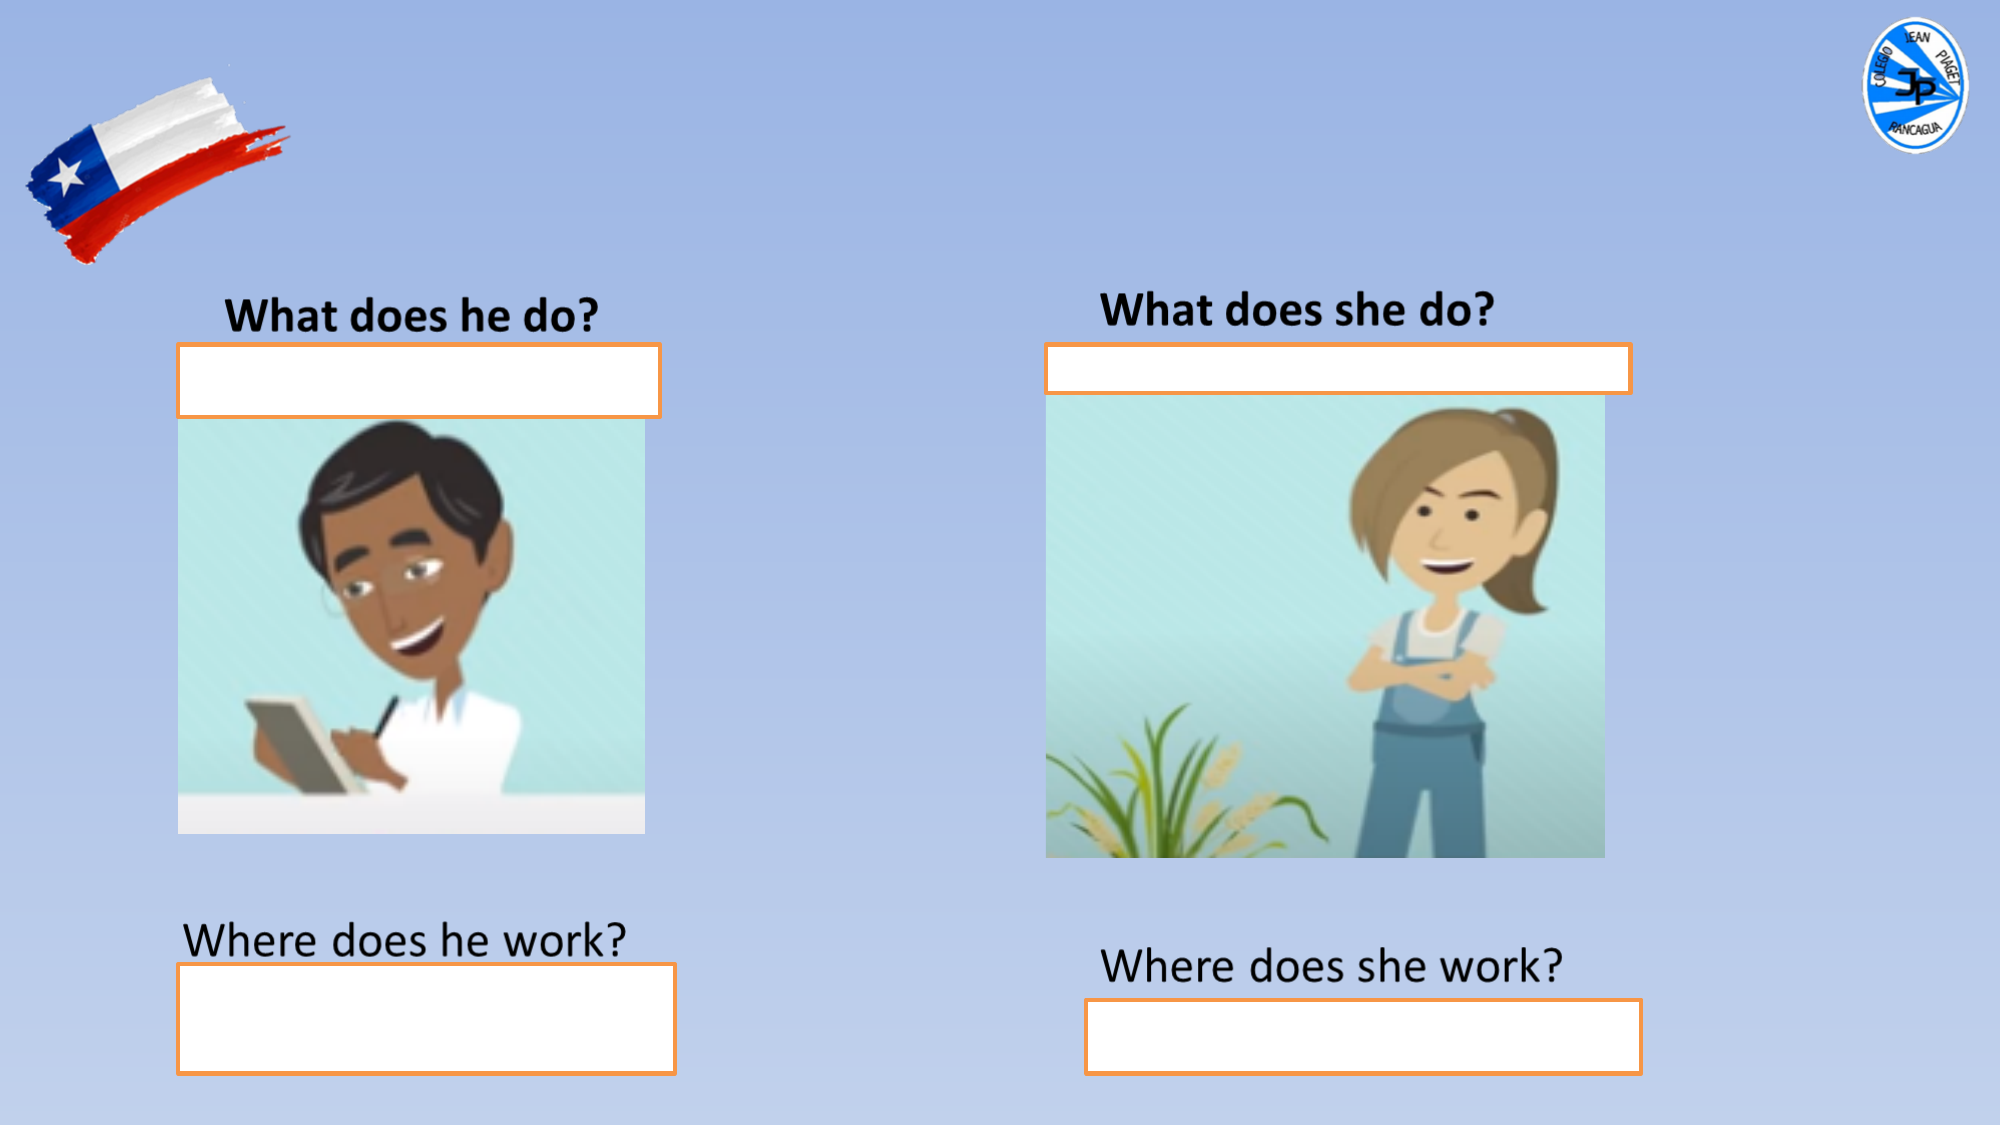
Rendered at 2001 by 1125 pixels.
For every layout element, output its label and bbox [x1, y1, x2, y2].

picture [1045, 392, 1606, 858]
picture [151, 893, 693, 1000]
picture [1069, 918, 1720, 1025]
text_box [1044, 342, 1633, 395]
picture [0, 0, 646, 375]
text_box [1084, 1033, 1643, 1076]
text_box [176, 342, 662, 419]
text_box [176, 1008, 677, 1076]
picture [1069, 239, 1969, 369]
picture [177, 416, 646, 834]
picture [1837, 14, 2000, 156]
